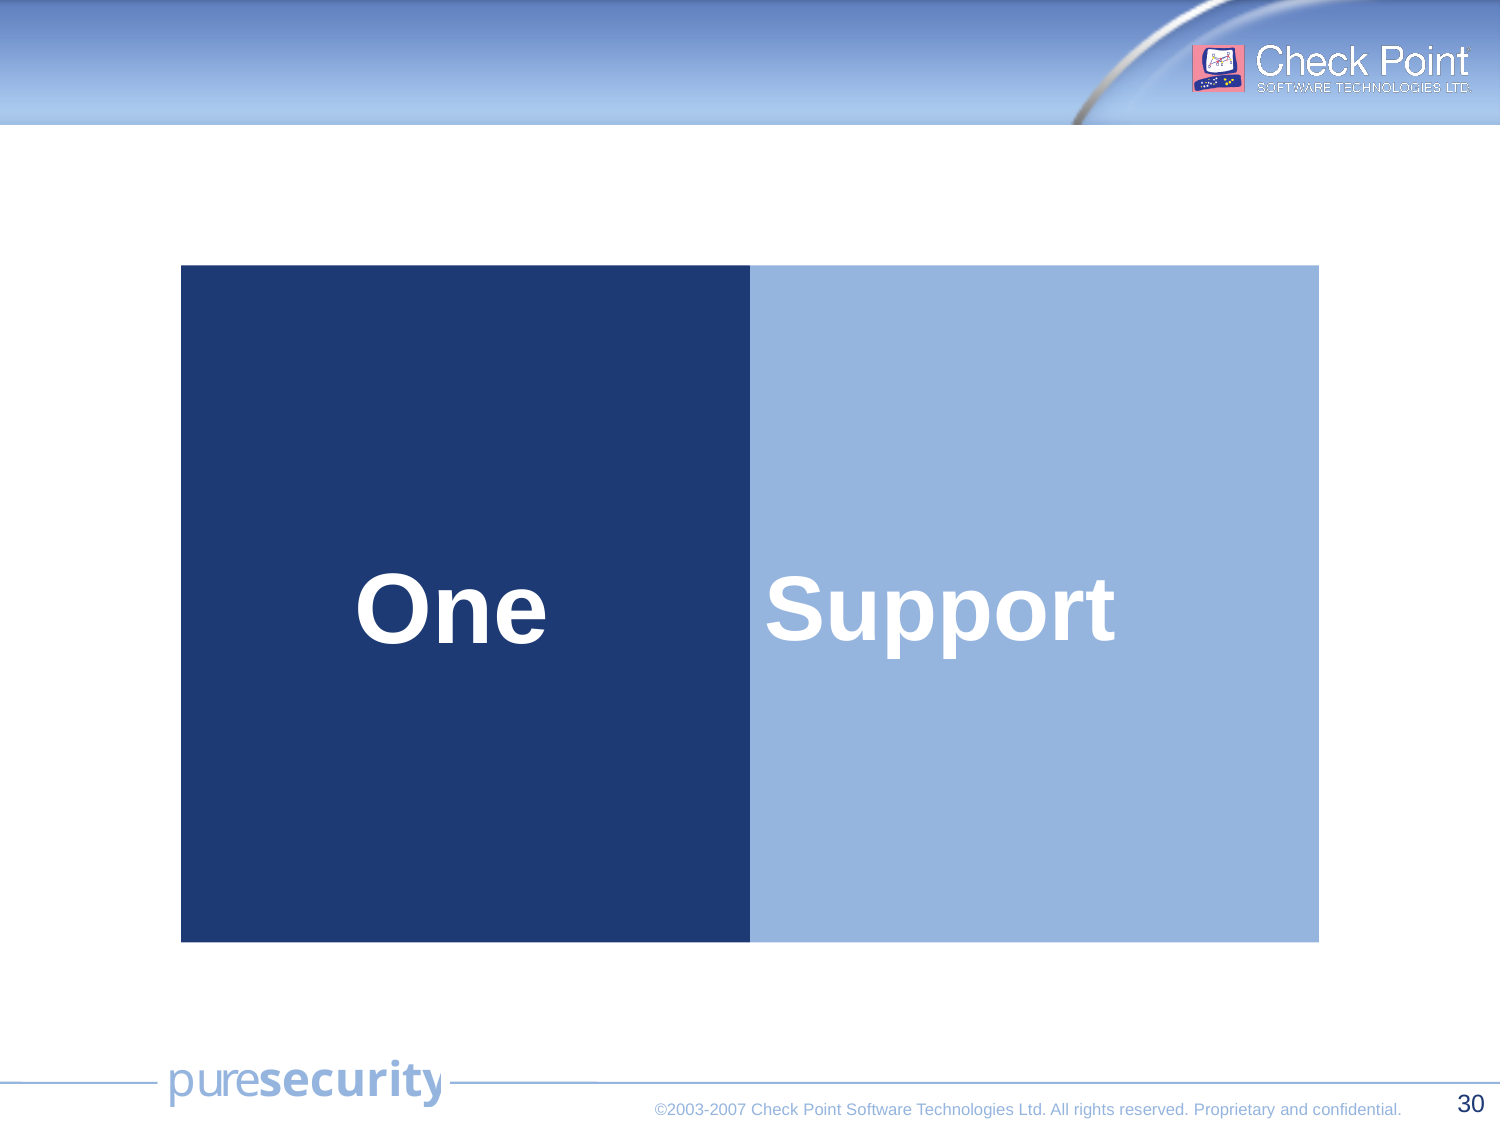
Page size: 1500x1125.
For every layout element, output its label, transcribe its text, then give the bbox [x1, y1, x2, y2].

text_box One [179, 263, 748, 944]
picture [0, 0, 1500, 125]
text_box Support [748, 263, 1321, 944]
